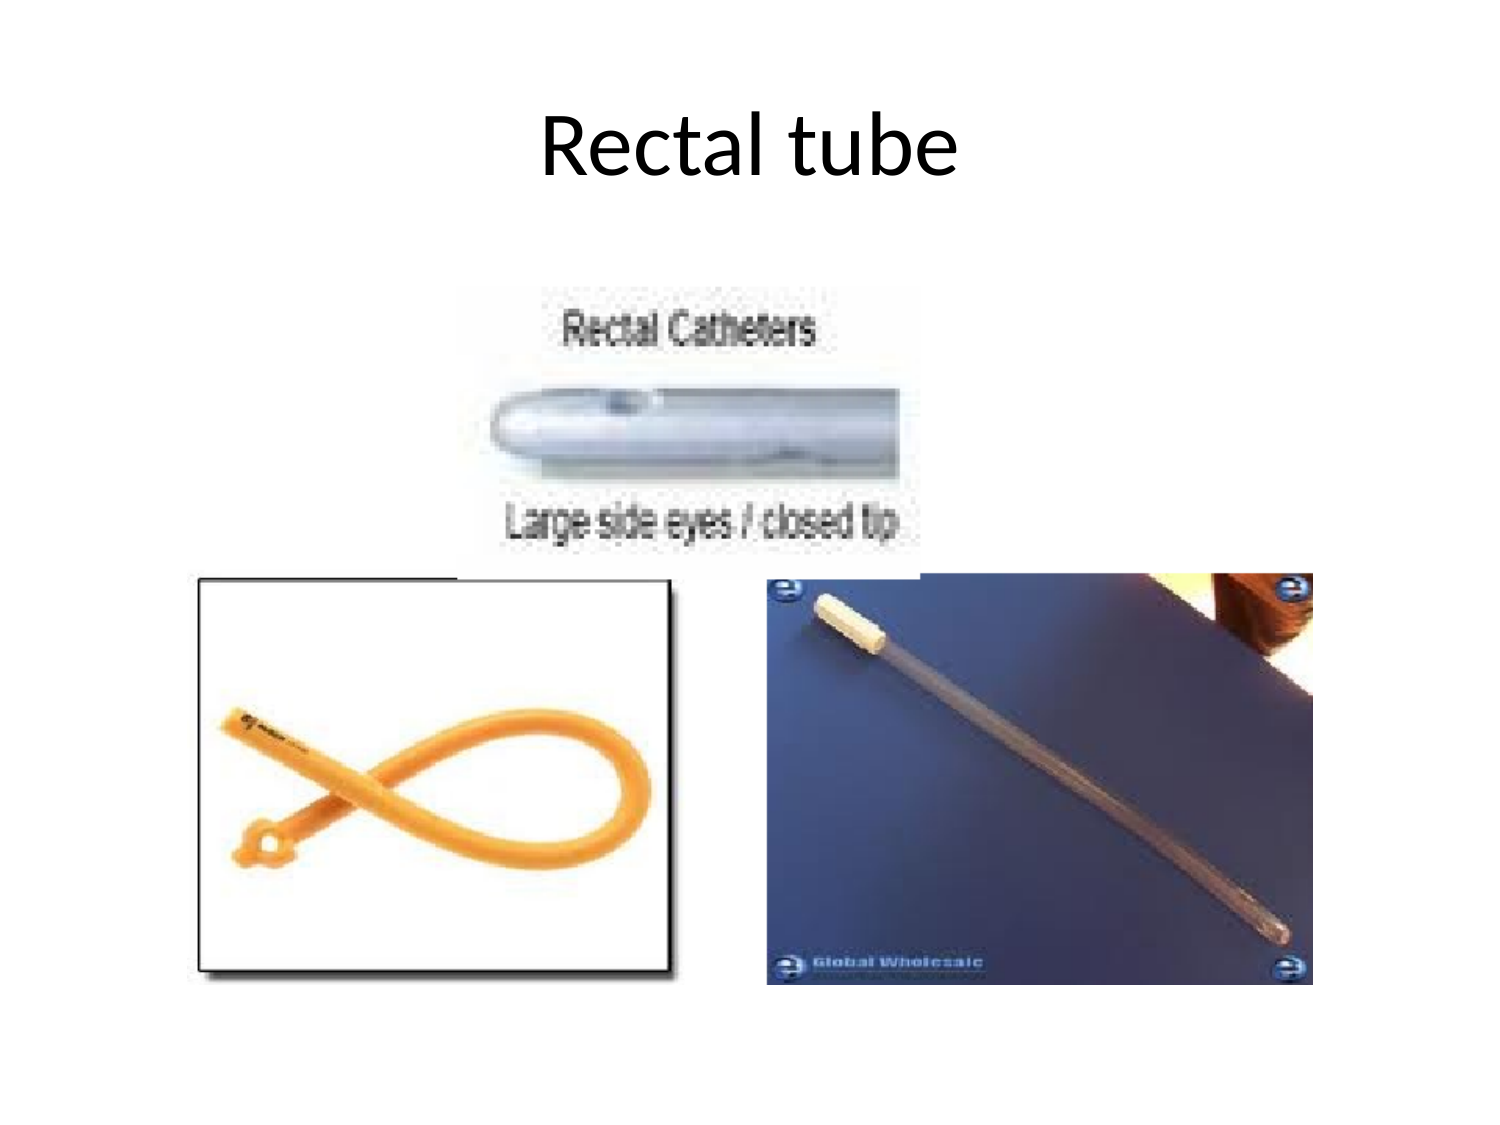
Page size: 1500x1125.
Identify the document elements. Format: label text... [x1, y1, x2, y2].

title Rectal tube [75, 45, 1425, 233]
picture [187, 140, 1313, 985]
